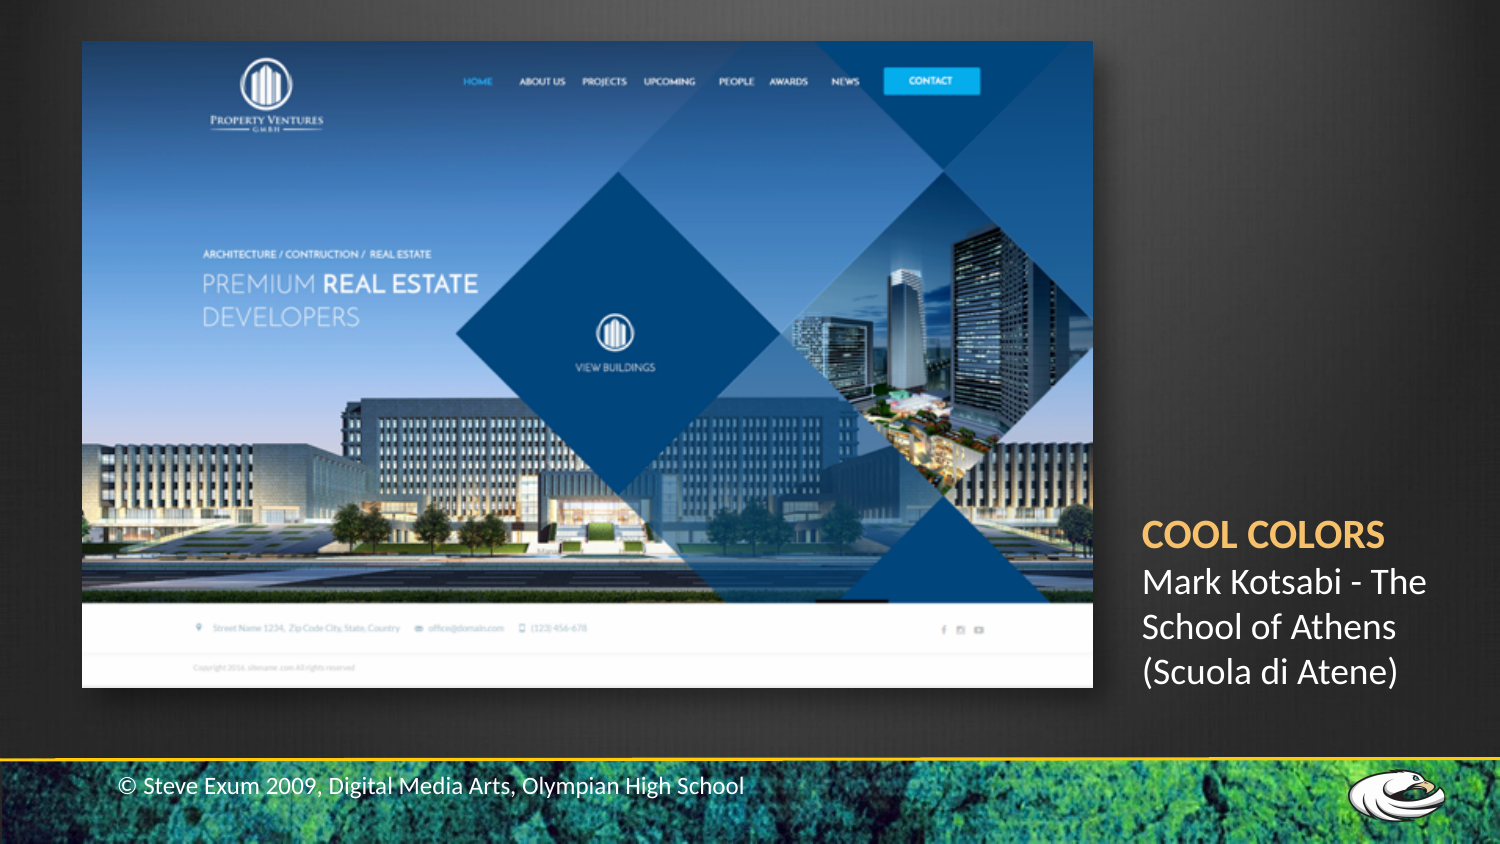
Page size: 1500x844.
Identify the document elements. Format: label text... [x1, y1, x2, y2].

text_box COOL COLORS Mark Kotsabi - The School of Athens (Scuola di Atene) [1149, 499, 1469, 700]
picture [2, 761, 1500, 844]
picture [82, 41, 1093, 689]
